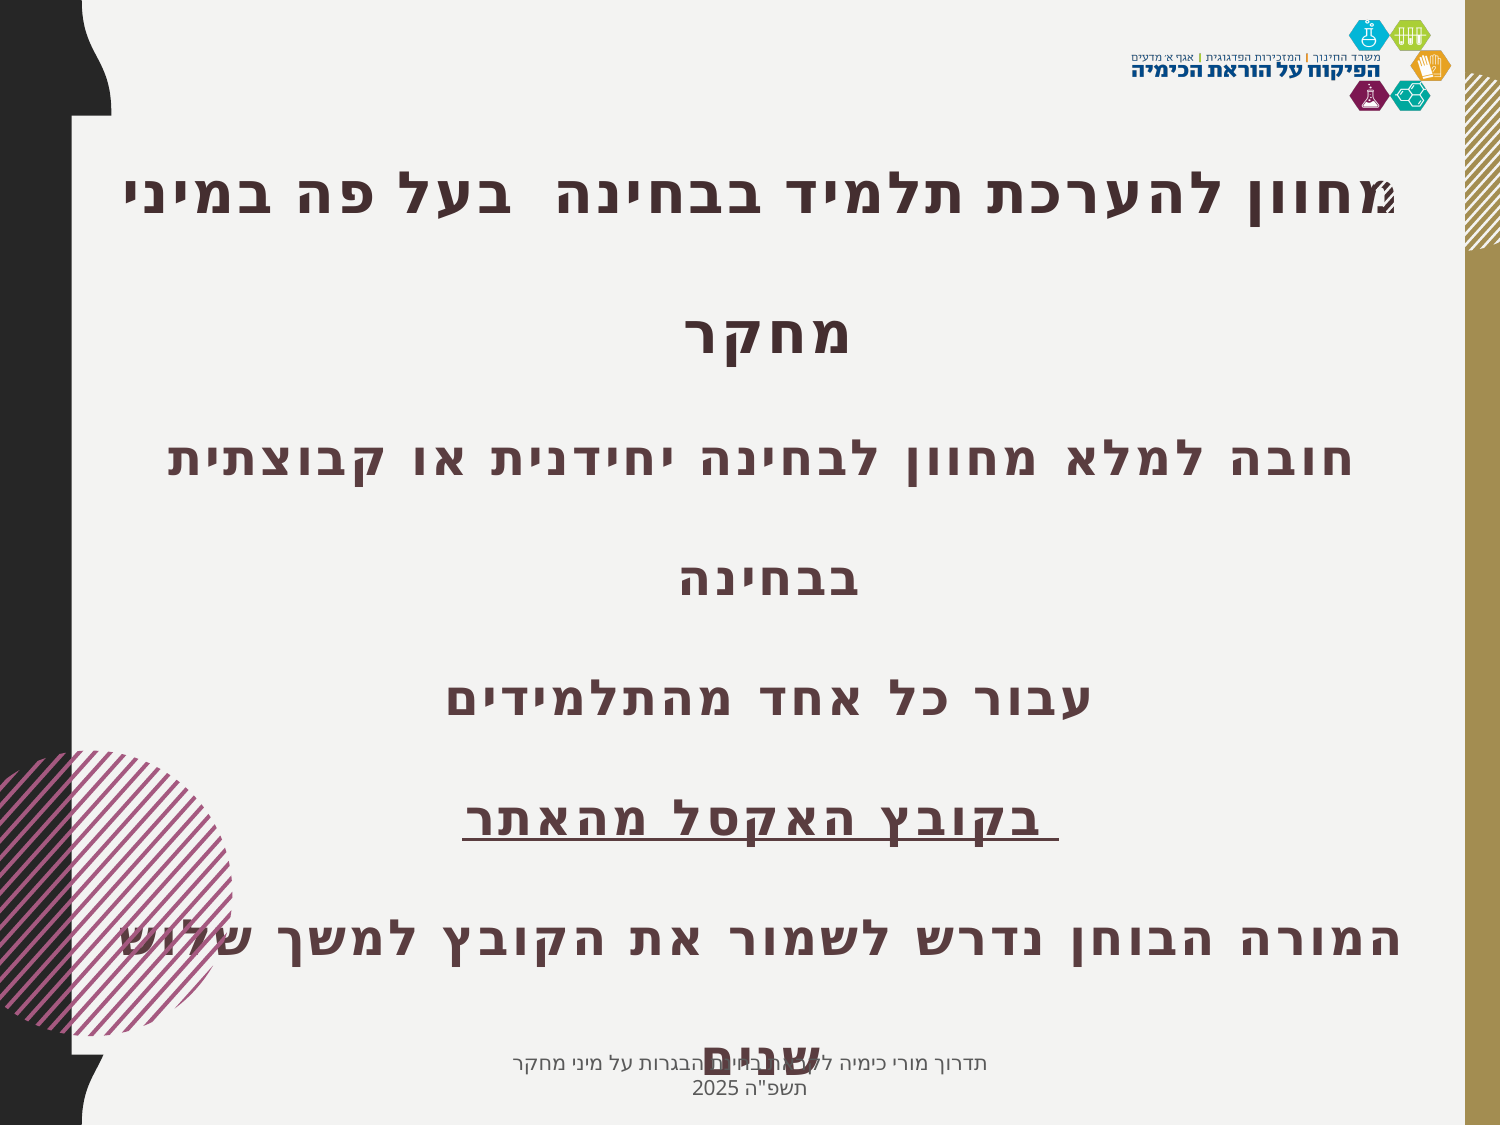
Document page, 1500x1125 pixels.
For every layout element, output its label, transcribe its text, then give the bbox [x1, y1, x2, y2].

title מחוון להערכת תלמיד בבחינה בעל פה במיני מחקר חובה למלא מחוון לבחינה יחידנית או קבוצתית בבחינה עבור כל אחד מהתלמידים בקובץ האקסל מהאתר המורה הבוחן נדרש לשמור את הקובץ למשך שלוש שנים [71, 115, 1450, 1055]
footer תדרוך מורי כימיה לקראת בחינת הבגרות על מיני מחקר תשפ"ה 2025 [496, 1045, 1004, 1103]
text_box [1370, 72, 1500, 252]
picture [1122, 9, 1458, 124]
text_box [0, 750, 233, 1037]
